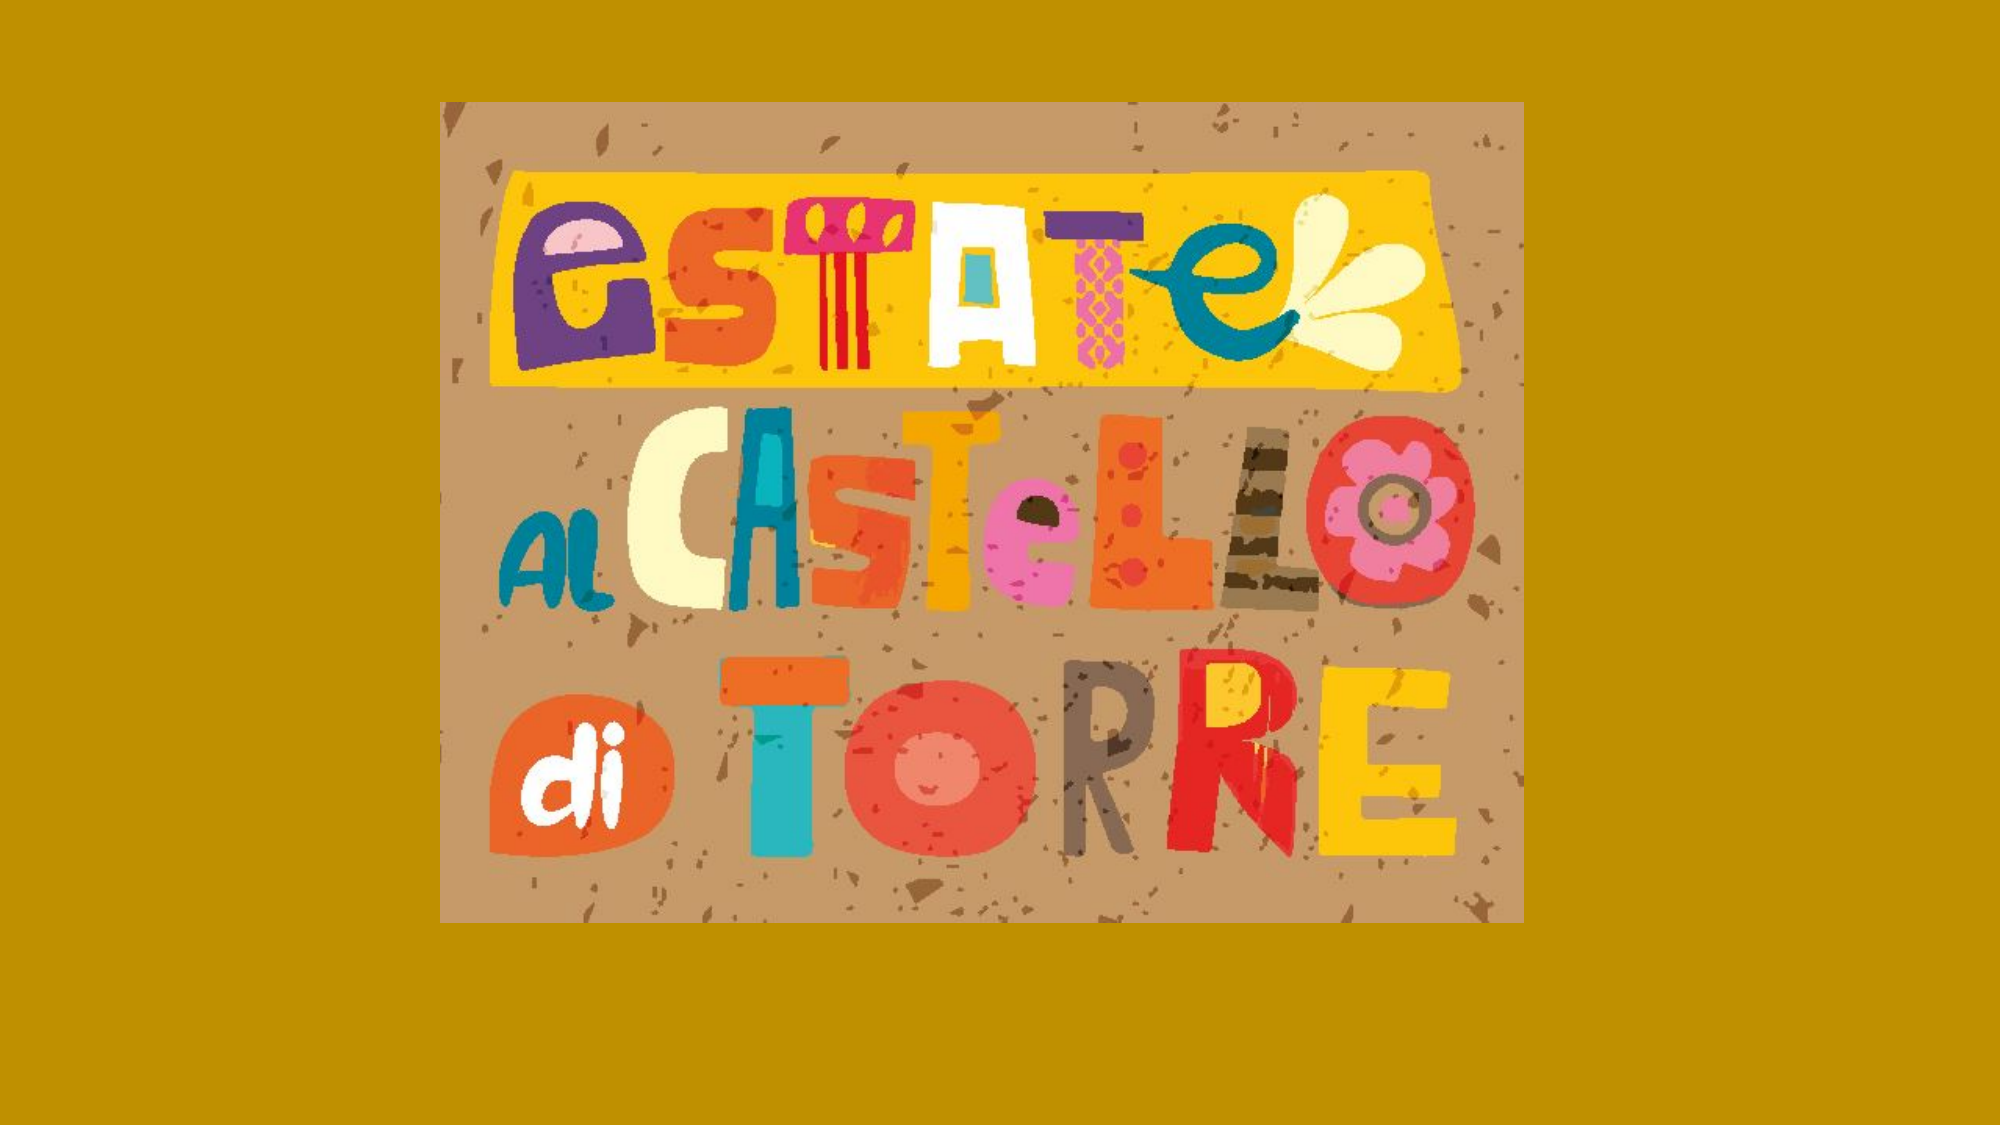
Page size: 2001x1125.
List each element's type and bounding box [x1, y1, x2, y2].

picture [440, 102, 1524, 923]
